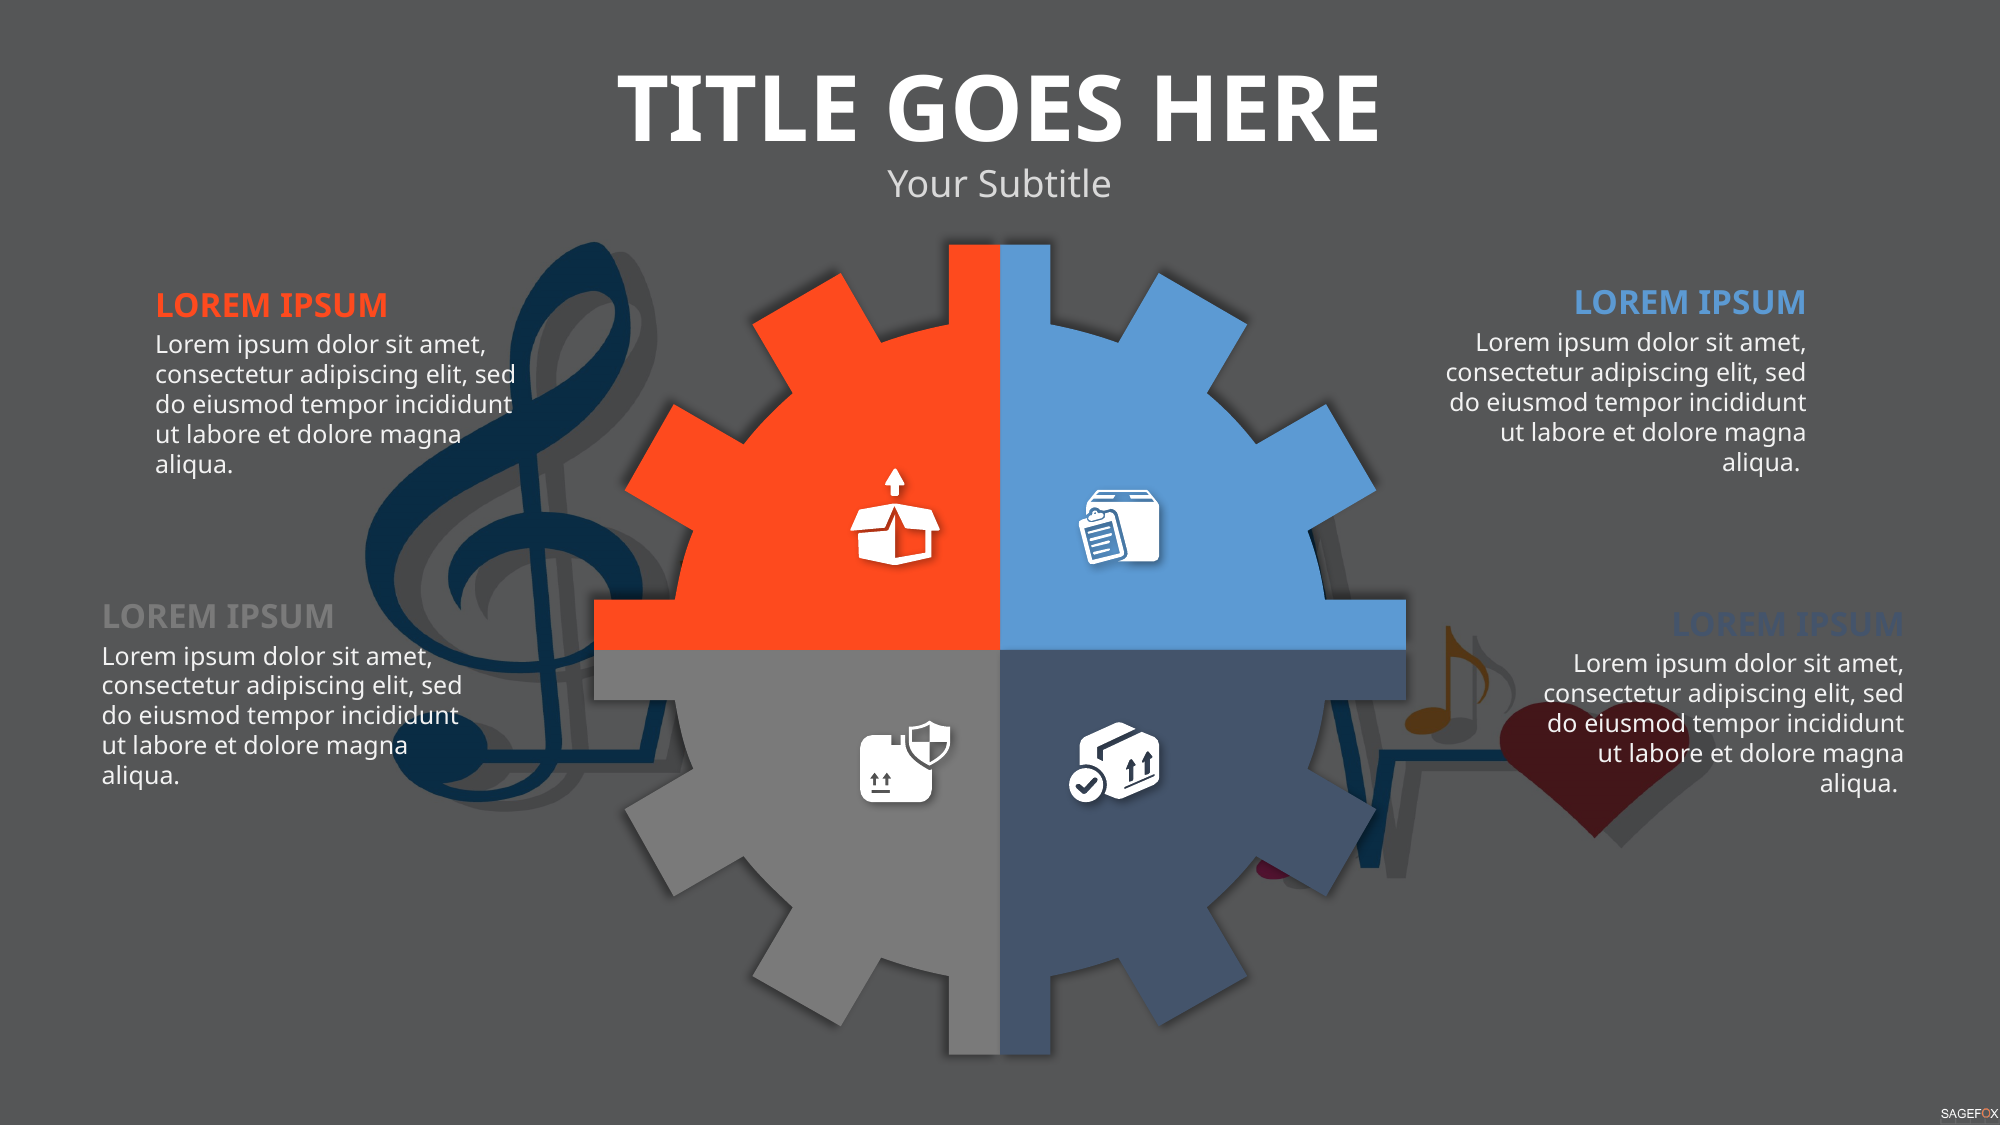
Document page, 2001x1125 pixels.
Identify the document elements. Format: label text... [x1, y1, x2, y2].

text_box [1086, 489, 1160, 562]
text_box [1001, 322, 1406, 649]
text_box LOREM IPSUM Lorem ipsum dolor sit amet, consectetur adipiscing elit, sed do eiusmod tempor incididunt ut labore et dolore magna aliqua. [86, 587, 492, 797]
text_box [594, 650, 1000, 1055]
text_box LOREM IPSUM Lorem ipsum dolor sit amet, consectetur adipiscing elit, sed do eiusmod tempor incididunt ut labore et dolore magna aliqua. [140, 276, 546, 487]
text_box [1078, 510, 1125, 565]
text_box [885, 468, 905, 496]
text_box LOREM IPSUM Lorem ipsum dolor sit amet, consectetur adipiscing elit, sed do eiusmod tempor incididunt ut labore et dolore magna aliqua. [1417, 273, 1822, 484]
text_box LOREM IPSUM Lorem ipsum dolor sit amet, consectetur adipiscing elit, sed do eiusmod tempor incididunt ut labore et dolore magna aliqua. [1514, 595, 1920, 805]
picture [1940, 0, 2001, 1125]
text_box [1079, 722, 1160, 799]
text_box [908, 720, 951, 766]
text_box [860, 735, 932, 803]
text_box [1000, 649, 1406, 1055]
text_box [594, 322, 1001, 650]
text_box [1069, 768, 1104, 803]
text_box [850, 503, 940, 565]
text_box TITLE GOES HERE Your Subtitle [548, 42, 1452, 322]
